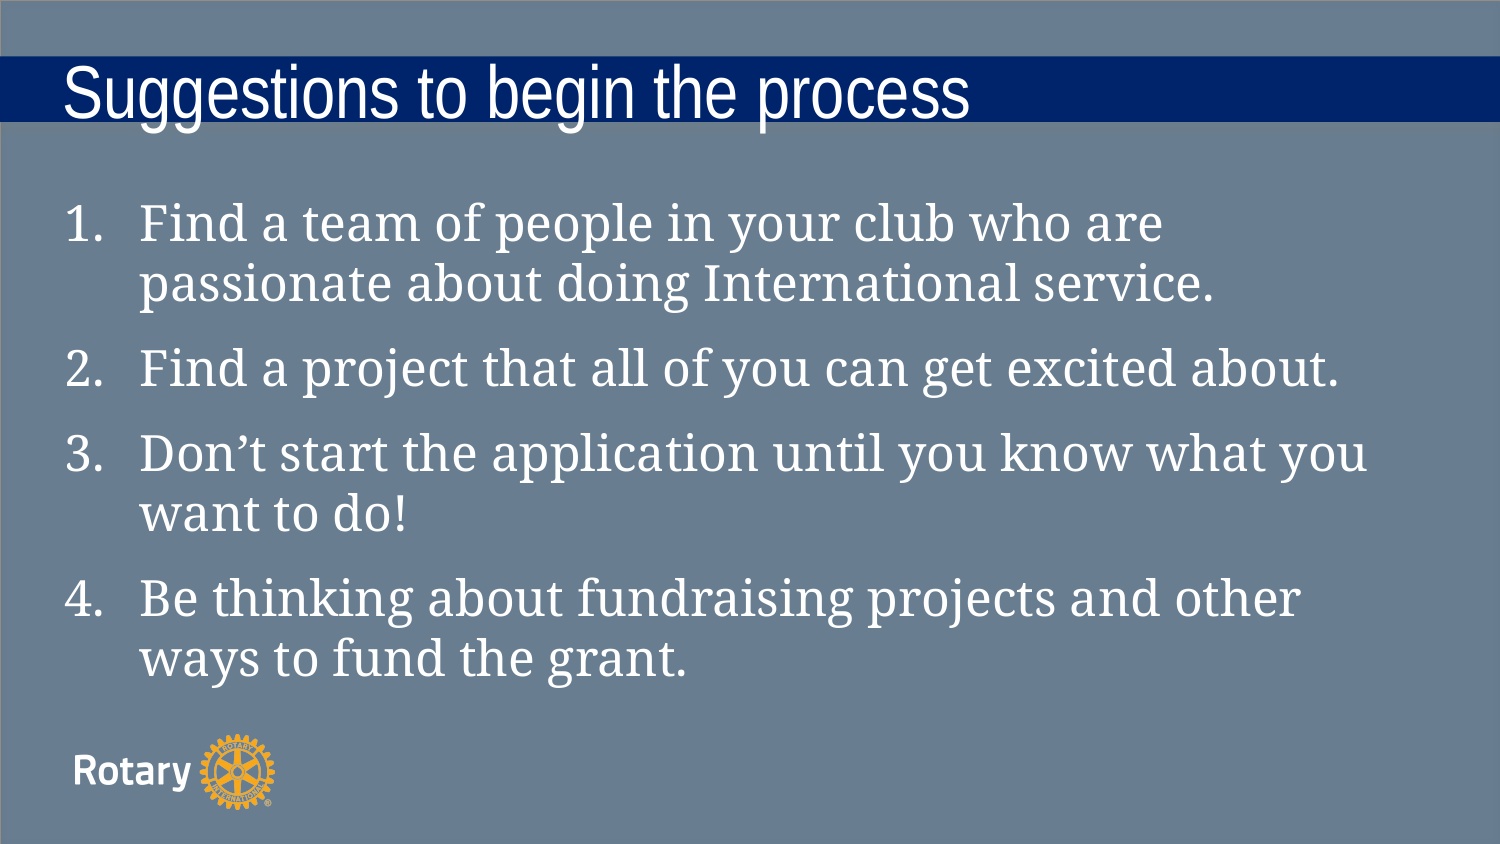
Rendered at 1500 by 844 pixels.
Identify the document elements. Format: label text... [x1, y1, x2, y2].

picture [75, 742, 275, 810]
list Find a team of people in your club who are passionate about doing International service. Find a project that all of you can get excited about. Don’t start the application until you know what you want to do! Be thinking about fundraising projects and other ways to fund the grant. [50, 184, 1400, 742]
title Suggestions to begin the process [62, 56, 1500, 122]
